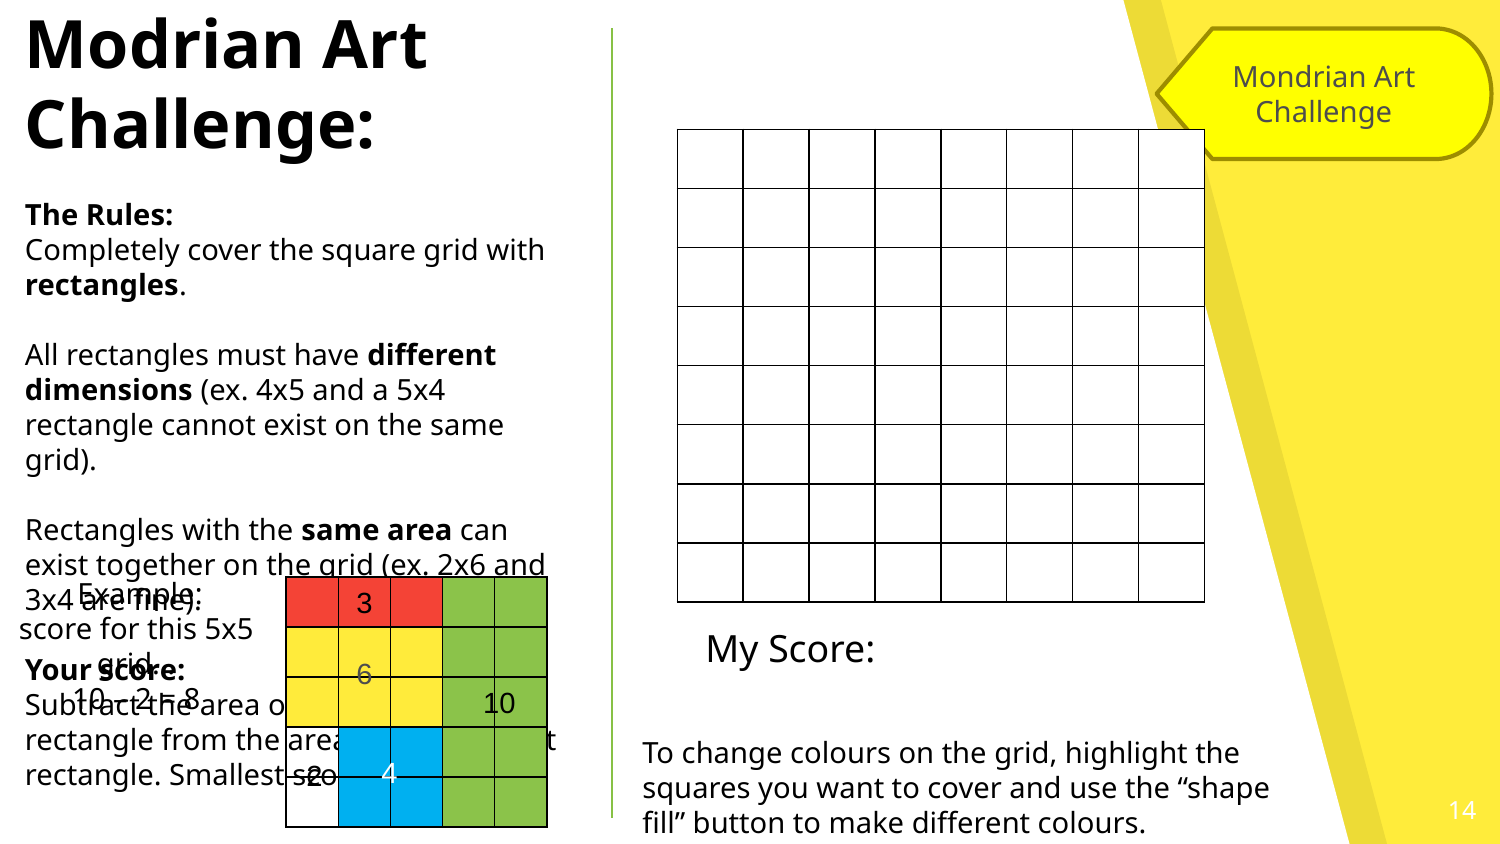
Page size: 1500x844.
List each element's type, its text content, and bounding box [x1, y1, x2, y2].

table_cell [942, 307, 1006, 365]
table_cell [678, 366, 742, 424]
table_header [678, 130, 742, 188]
table_cell [744, 307, 808, 365]
table_cell [744, 485, 808, 542]
table_cell [744, 425, 808, 483]
table_cell [495, 778, 546, 826]
table_header [443, 578, 494, 626]
table_cell [744, 248, 808, 306]
table_cell [495, 628, 546, 676]
text_box 6 [341, 647, 388, 698]
table_cell [810, 248, 874, 306]
table_cell [876, 485, 940, 542]
table_cell [876, 307, 940, 365]
table_cell [942, 248, 1006, 306]
table_cell [495, 728, 546, 776]
table_header [744, 130, 808, 188]
table_cell [678, 485, 742, 542]
table_cell [1007, 425, 1072, 483]
text_box 3 [341, 576, 388, 627]
table_cell [1139, 248, 1204, 306]
table_header [1073, 130, 1138, 188]
table_cell [1139, 425, 1204, 483]
table_cell [1073, 485, 1138, 542]
table_cell [1073, 307, 1138, 365]
table_cell [1073, 366, 1138, 424]
table_cell [810, 544, 874, 601]
table_cell [876, 366, 940, 424]
table_cell [942, 485, 1006, 542]
table_cell [942, 544, 1006, 601]
table_cell [810, 485, 874, 542]
table_cell [678, 544, 742, 601]
table_header [1007, 130, 1072, 188]
text_box Mondrian Art Challenge [1154, 26, 1494, 162]
table_cell [942, 366, 1006, 424]
table_cell [339, 778, 390, 826]
table_cell [876, 544, 940, 601]
text_box 4 [366, 747, 413, 797]
table_cell [443, 728, 494, 776]
table_cell [339, 678, 390, 726]
table_cell [1139, 485, 1204, 542]
table_header [391, 578, 442, 626]
table_cell [339, 728, 390, 776]
table_cell [1073, 425, 1138, 483]
table_cell [532, 678, 546, 726]
table_cell [810, 189, 874, 247]
table_cell [391, 628, 442, 676]
table_cell [1073, 544, 1138, 601]
table_cell [443, 628, 494, 676]
table_cell [1073, 248, 1138, 306]
text_box 10 [468, 676, 532, 727]
table_cell [287, 628, 338, 676]
table_cell [678, 189, 742, 247]
table_cell [391, 778, 442, 826]
table_cell [1007, 485, 1072, 542]
table_cell [1139, 189, 1204, 247]
table_cell [678, 425, 742, 483]
table_cell [678, 248, 742, 306]
table_header [495, 578, 546, 626]
text_box My Score: [690, 617, 982, 678]
table_cell [810, 366, 874, 424]
table_cell [287, 728, 338, 776]
table_cell [678, 307, 742, 365]
table_cell [810, 425, 874, 483]
table_header [942, 130, 1006, 188]
table_cell [942, 425, 1006, 483]
table_cell [1139, 544, 1204, 601]
table_header [1139, 130, 1204, 188]
table_cell [744, 189, 808, 247]
table_cell [1073, 189, 1138, 247]
text_box 2 [291, 750, 339, 800]
text_box To change colours on the grid, highlight the squares you want to cover and use the “shape fill” button to make different colours. [627, 727, 1307, 844]
table_cell [876, 425, 940, 483]
text_box Example: score for this 5x5 grid… 10 – 2 = 8 [0, 568, 285, 723]
table_header [810, 130, 874, 188]
table_cell [876, 248, 940, 306]
text_box Modrian Art Challenge: The Rules: Completely cover the square grid with rectangles. All rectangles must have different dimensions (ex. 4x5 and a 5x4 rectangle cannot exist on the same grid). Rectangles with the same area can exist together on the grid (ex. 2x6 and 3x4 are fine). Your score: Subtract the area of your smallest rectangle from the area of your largest rectangle. Smallest score possible! [10, 0, 582, 799]
table_cell [744, 544, 808, 601]
table_cell [810, 307, 874, 365]
table_cell [1139, 366, 1204, 424]
table_cell [1139, 307, 1204, 365]
table_header [876, 130, 940, 188]
table_cell [287, 778, 338, 826]
table_cell [443, 778, 494, 826]
table_cell [1007, 366, 1072, 424]
table_cell [391, 728, 442, 776]
table_cell [287, 678, 338, 726]
table_cell [942, 189, 1006, 247]
table_cell [443, 678, 468, 726]
table_cell [876, 189, 940, 247]
table_cell [1007, 544, 1072, 601]
slide_number 14 [1401, 779, 1492, 844]
table_cell [1007, 307, 1072, 365]
table_cell [744, 366, 808, 424]
table_cell [391, 678, 442, 726]
table_header [287, 578, 338, 626]
table_cell [1007, 189, 1072, 247]
table_cell [1007, 248, 1072, 306]
table_cell [339, 628, 390, 676]
